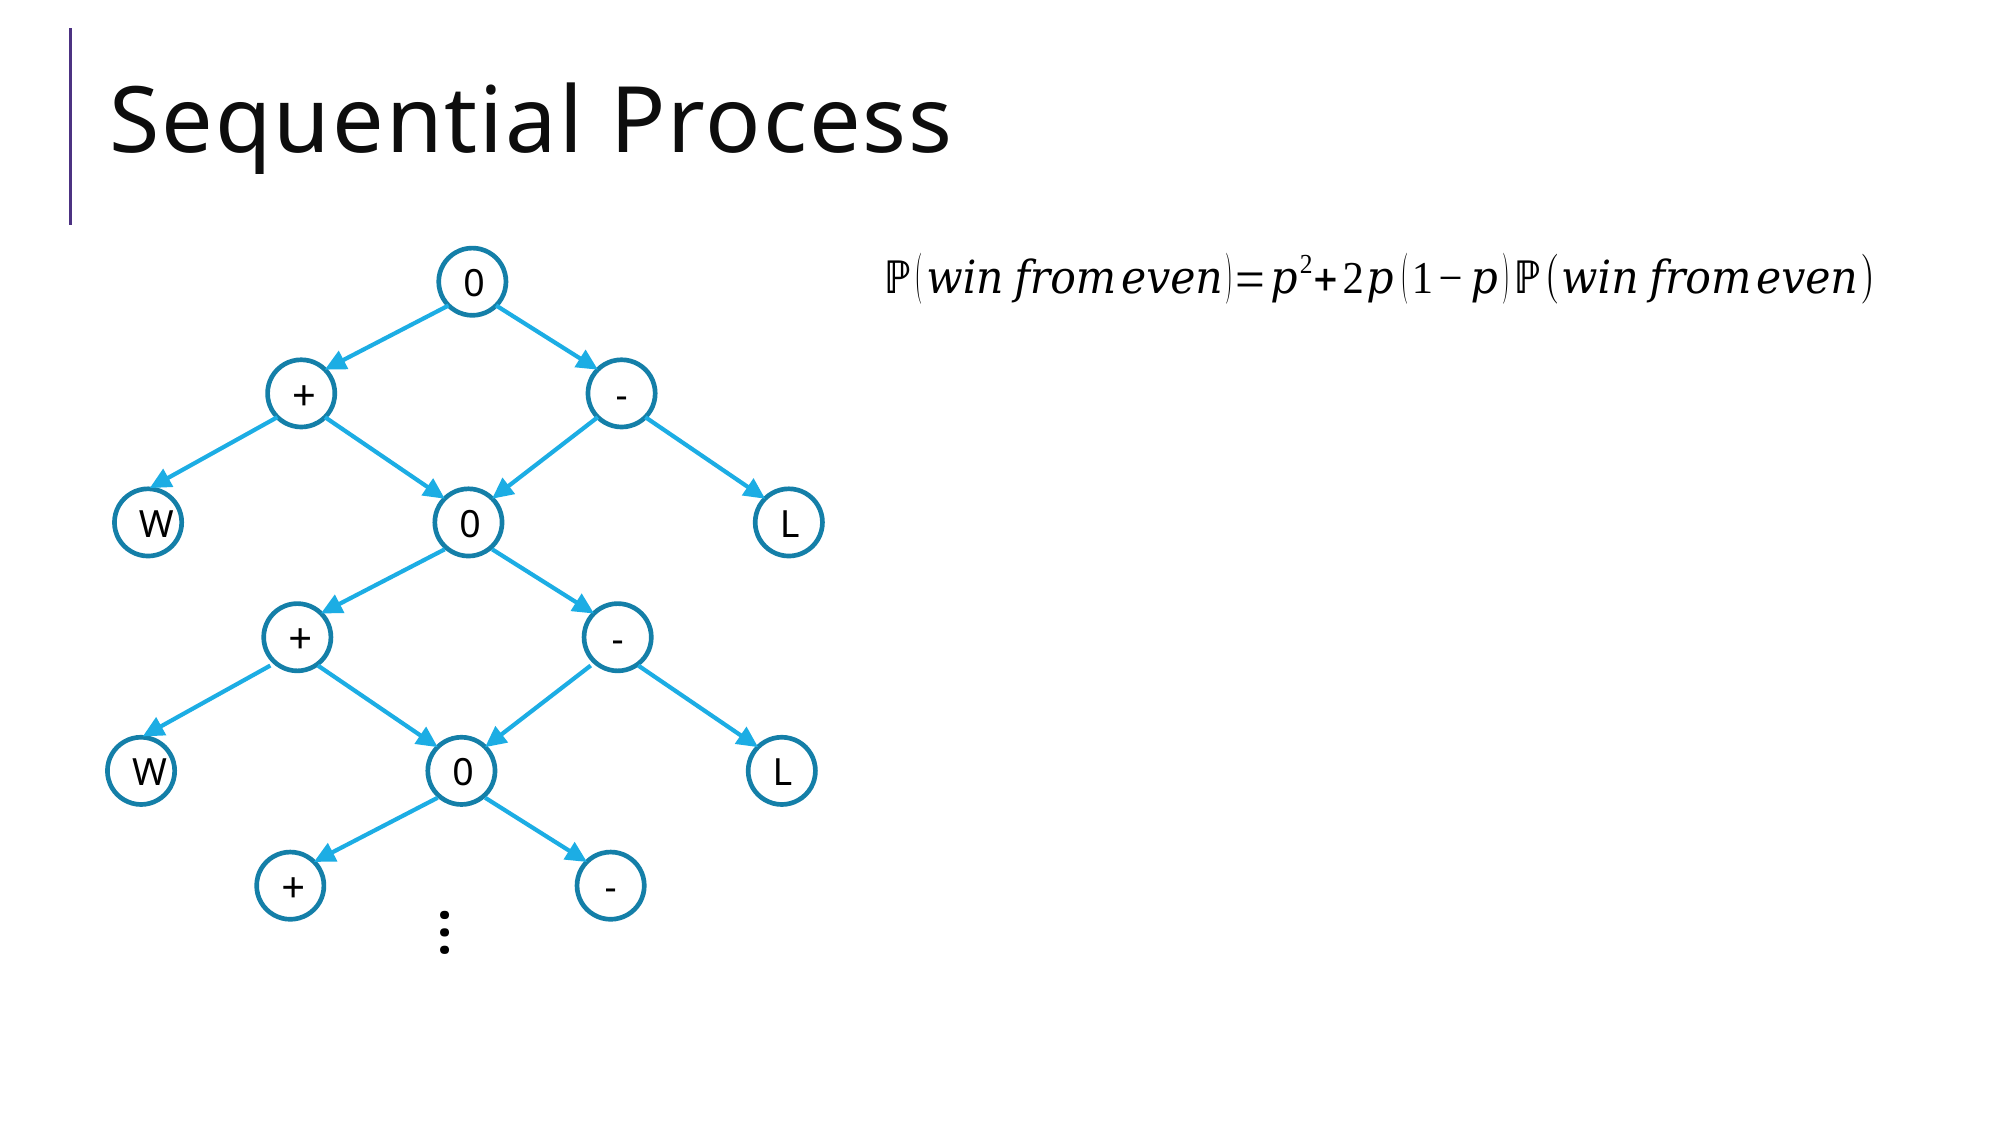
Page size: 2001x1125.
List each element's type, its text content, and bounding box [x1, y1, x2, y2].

title Sequential Process [94, 43, 1930, 210]
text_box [107, 247, 823, 1022]
